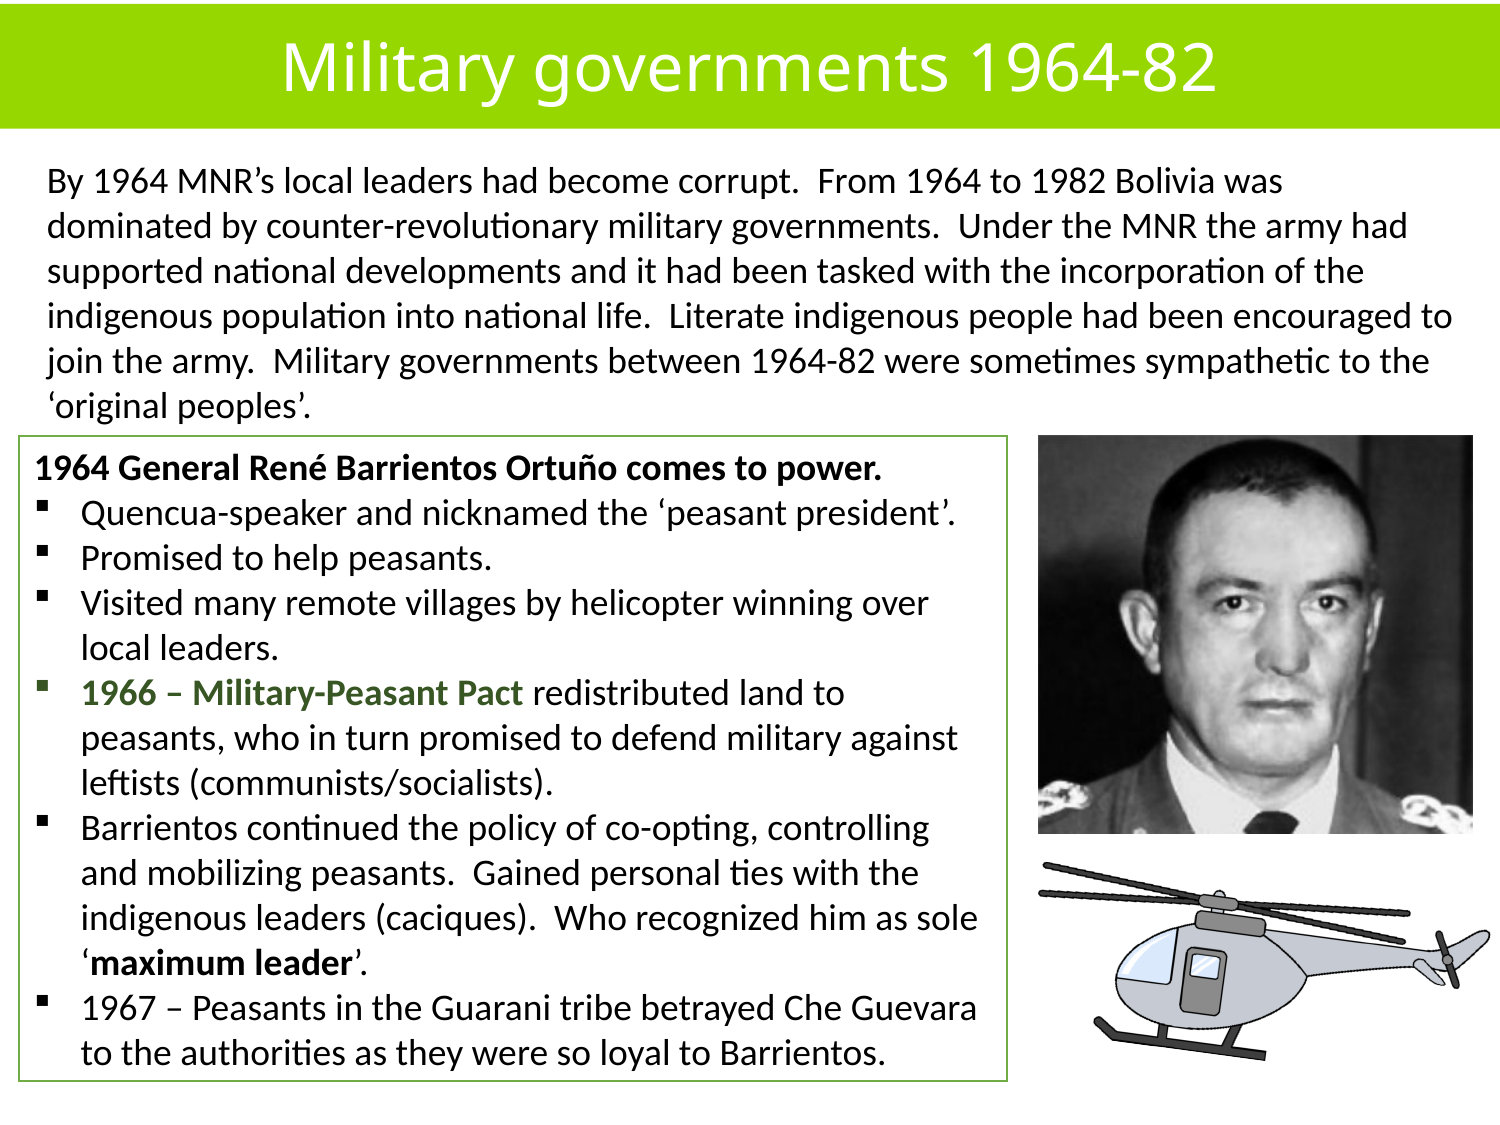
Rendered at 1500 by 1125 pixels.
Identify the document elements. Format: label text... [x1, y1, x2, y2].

text_box By 1964 MNR’s local leaders had become corrupt. From 1964 to 1982 Bolivia was dominated by counter-revolutionary military governments. Under the MNR the army had supported national developments and it had been tasked with the incorporation of the indigenous population into national life. Literate indigenous people had been encouraged to join the army. Military governments between 1964-82 were sometimes sympathetic to the ‘original peoples’. [32, 148, 1474, 433]
text_box Military governments 1964-82 [0, 3, 1500, 129]
picture [1021, 862, 1491, 1088]
picture [1038, 435, 1473, 834]
text_box 1964 General René Barrientos Ortuño comes to power. Quencua-speaker and nicknamed the ‘peasant president’. Promised to help peasants. Visited many remote villages by helicopter winning over local leaders. 1966 – Military-Peasant Pact redistributed land to peasants, who in turn promised to defend military against leftists (communists/socialists). Barrientos continued the policy of co-opting, controlling and mobilizing peasants. Gained personal ties with the indigenous leaders (caciques). Who recognized him as sole ‘maximum leader’. 1967 – Peasants in the Guarani tribe betrayed Che Guevara to the authorities as they were so loyal to Barrientos. [18, 435, 1008, 1082]
